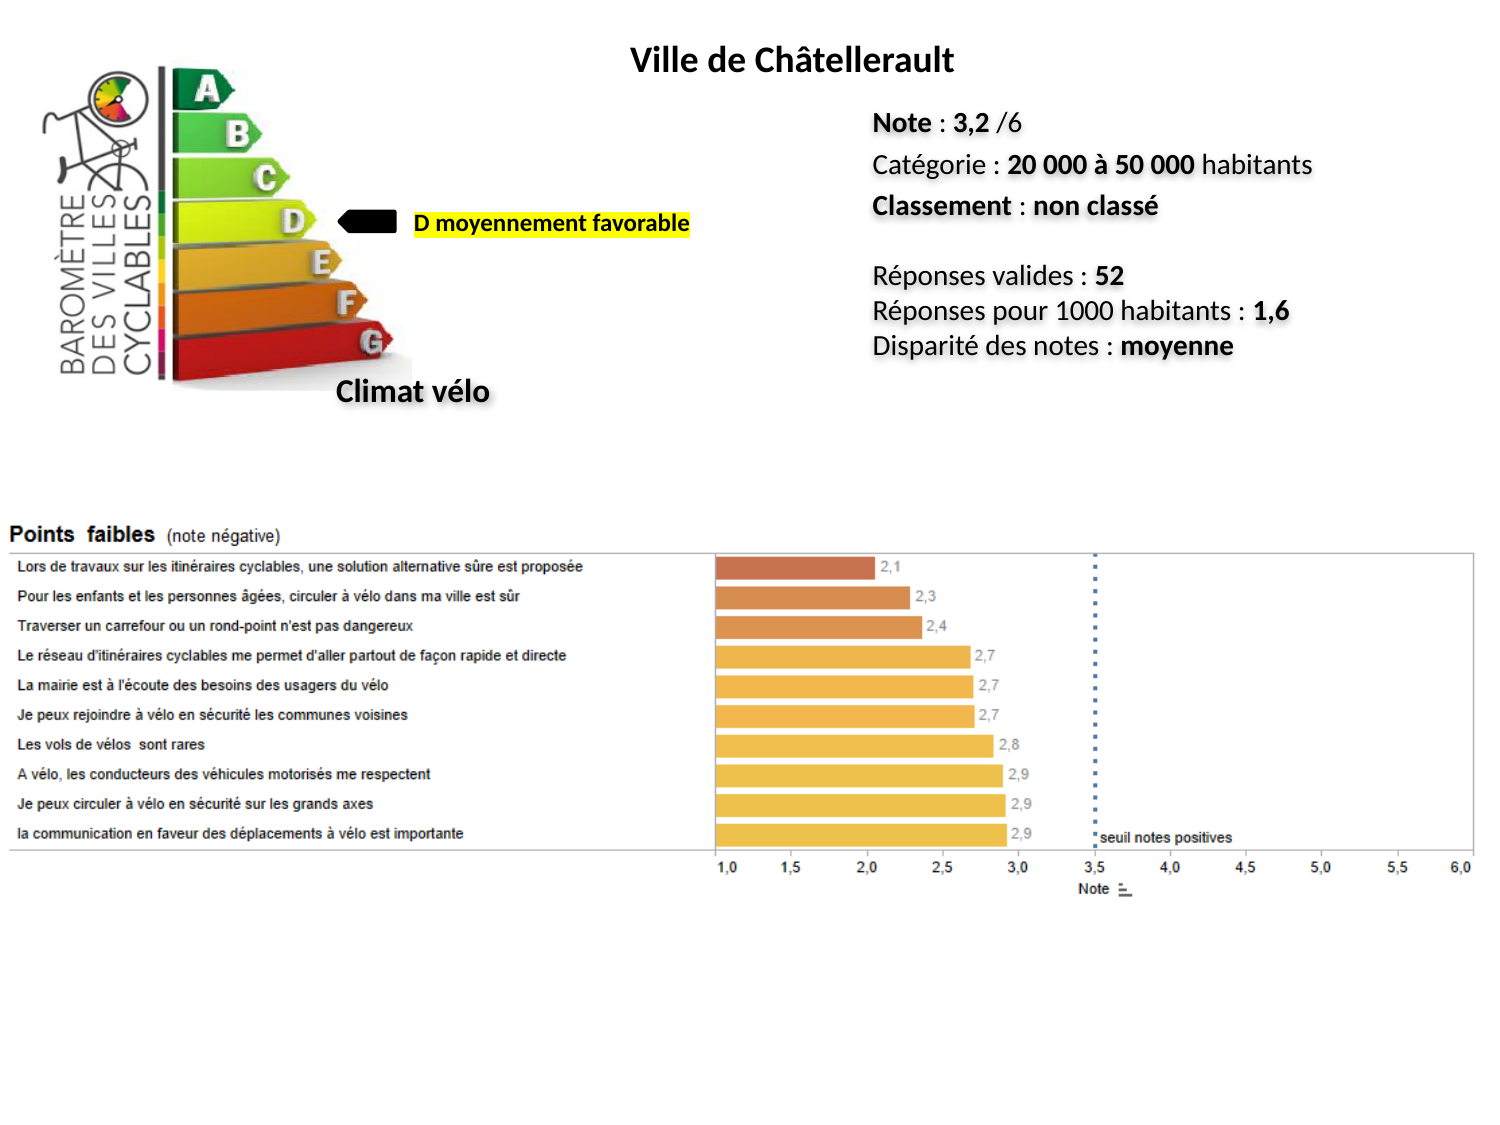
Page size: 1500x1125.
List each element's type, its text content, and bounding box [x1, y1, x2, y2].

picture [0, 507, 1500, 918]
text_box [33, 45, 711, 418]
text_box Ville de Châtellerault [615, 28, 971, 88]
text_box Note : 3,2 /6 Catégorie : 20 000 à 50 000 habitants Classement : non classé Réponses valides : 52 Réponses pour 1000 habitants : 1,6 Disparité des notes : moyenne [857, 54, 1389, 405]
